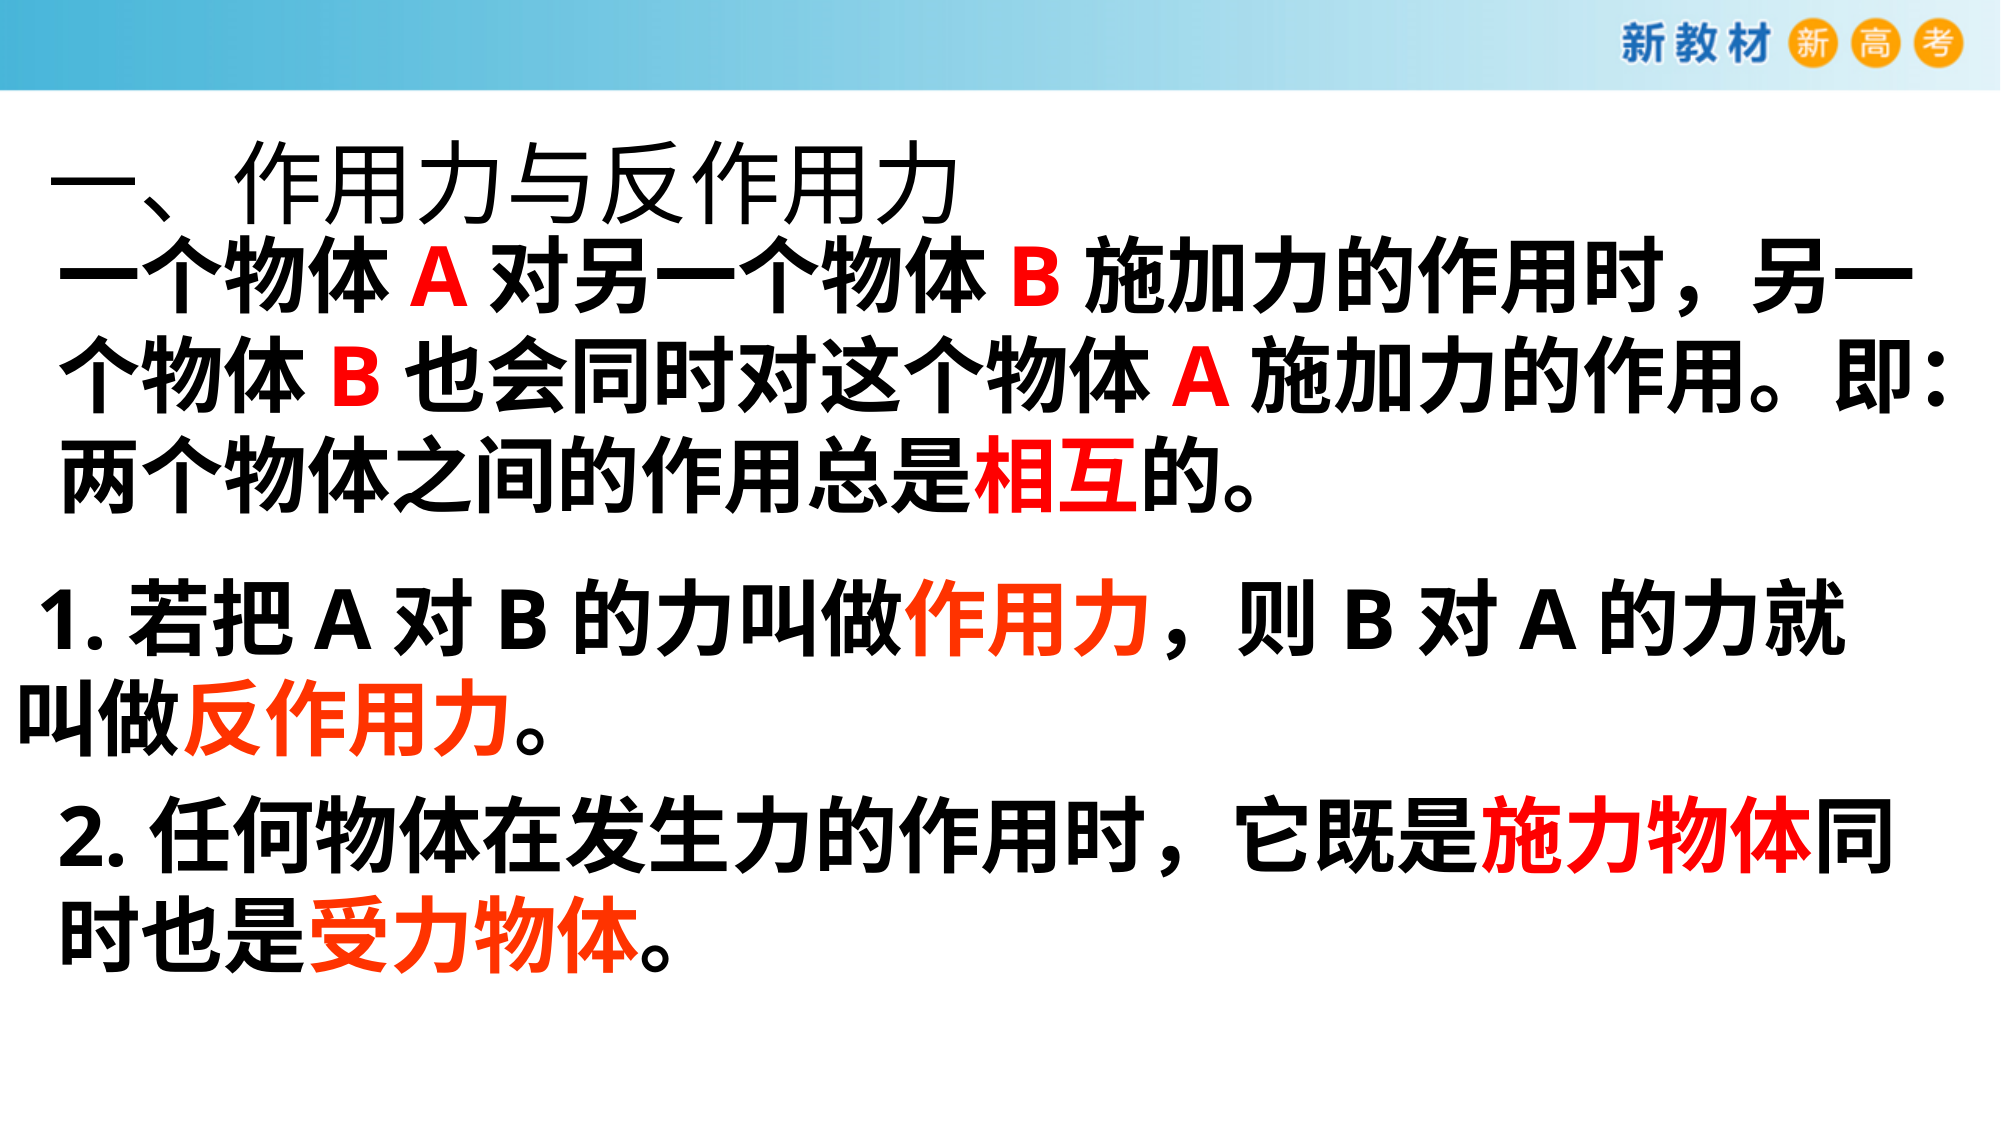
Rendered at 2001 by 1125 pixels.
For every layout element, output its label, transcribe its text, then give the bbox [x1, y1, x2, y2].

text_box 1.若把A对B的力叫做作用力，则B对A的力就叫做反作用力。 [0, 558, 1886, 774]
text_box 2.任何物体在发生力的作用时，它既是施力物体同时也是受力物体。 [42, 775, 1917, 1091]
text_box 一、作用力与反作用力 [32, 118, 1083, 244]
picture [0, 0, 2001, 1125]
text_box 一个物体A对另一个物体B施加力的作用时，另一个物体B也会同时对这个物体A施加力的作用。即：两个物体之间的作用总是相互的。 [42, 215, 1958, 631]
